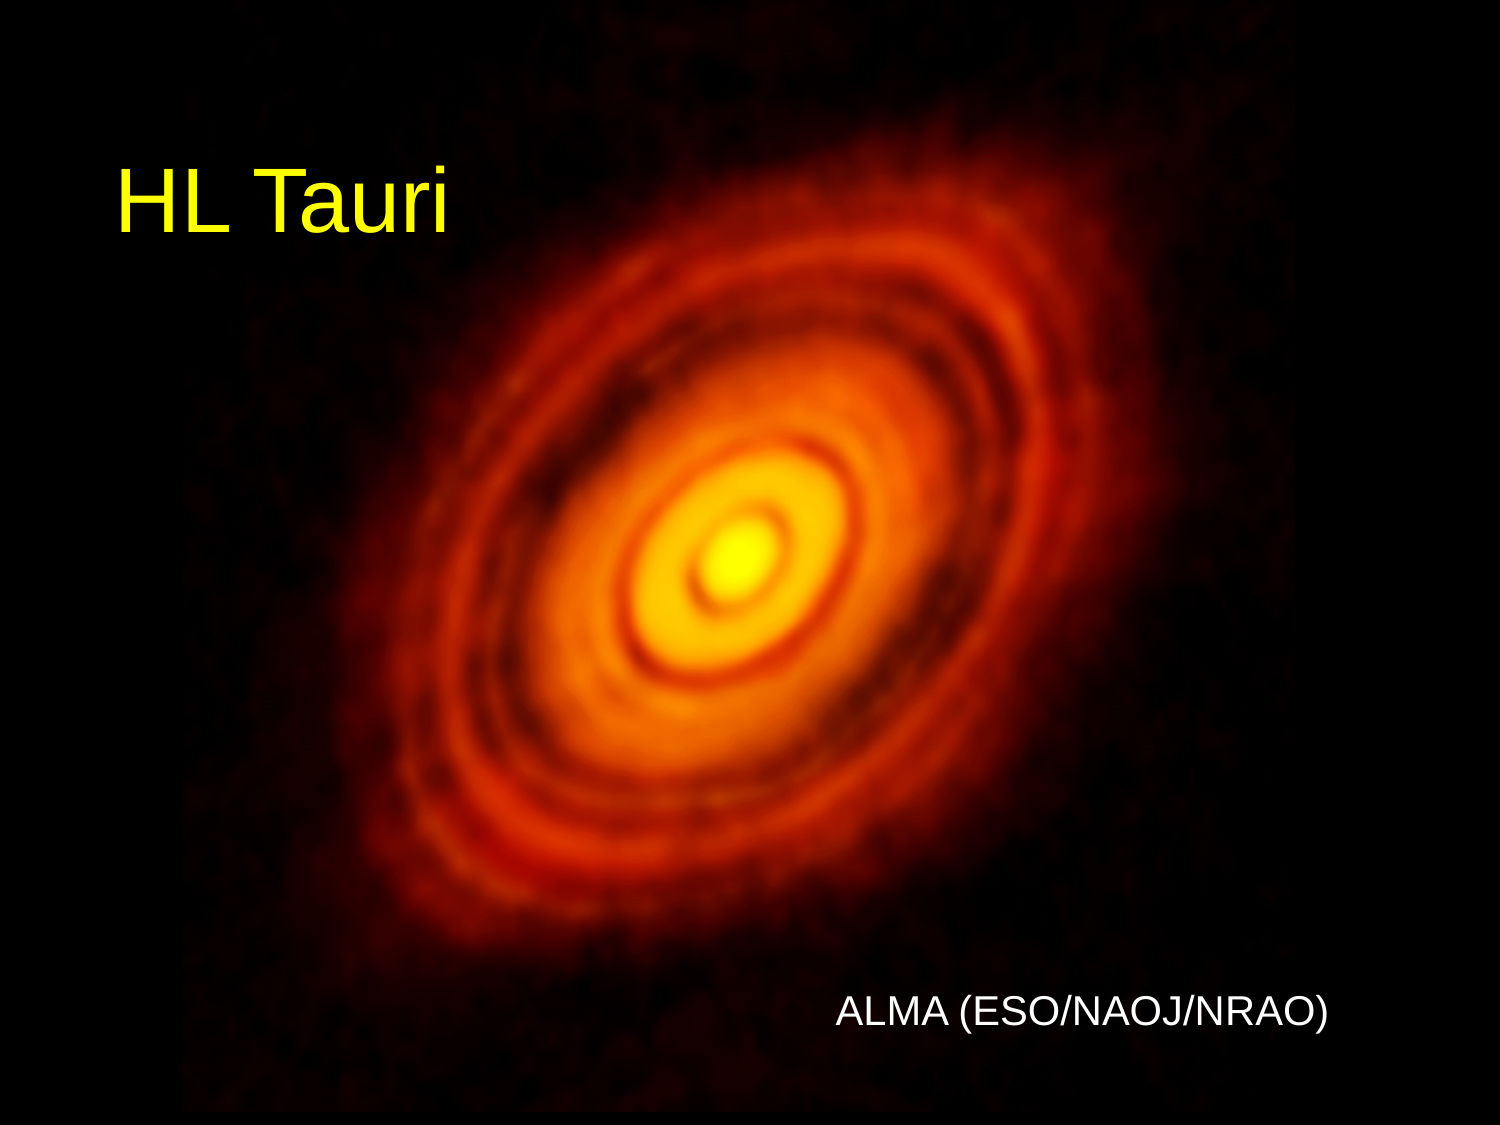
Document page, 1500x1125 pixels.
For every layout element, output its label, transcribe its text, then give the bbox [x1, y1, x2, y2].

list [182, 0, 1295, 1112]
title HL Tauri [41, 101, 177, 290]
text_box ALMA (ESO/NAOJ/NRAO) [1298, 975, 1365, 1041]
